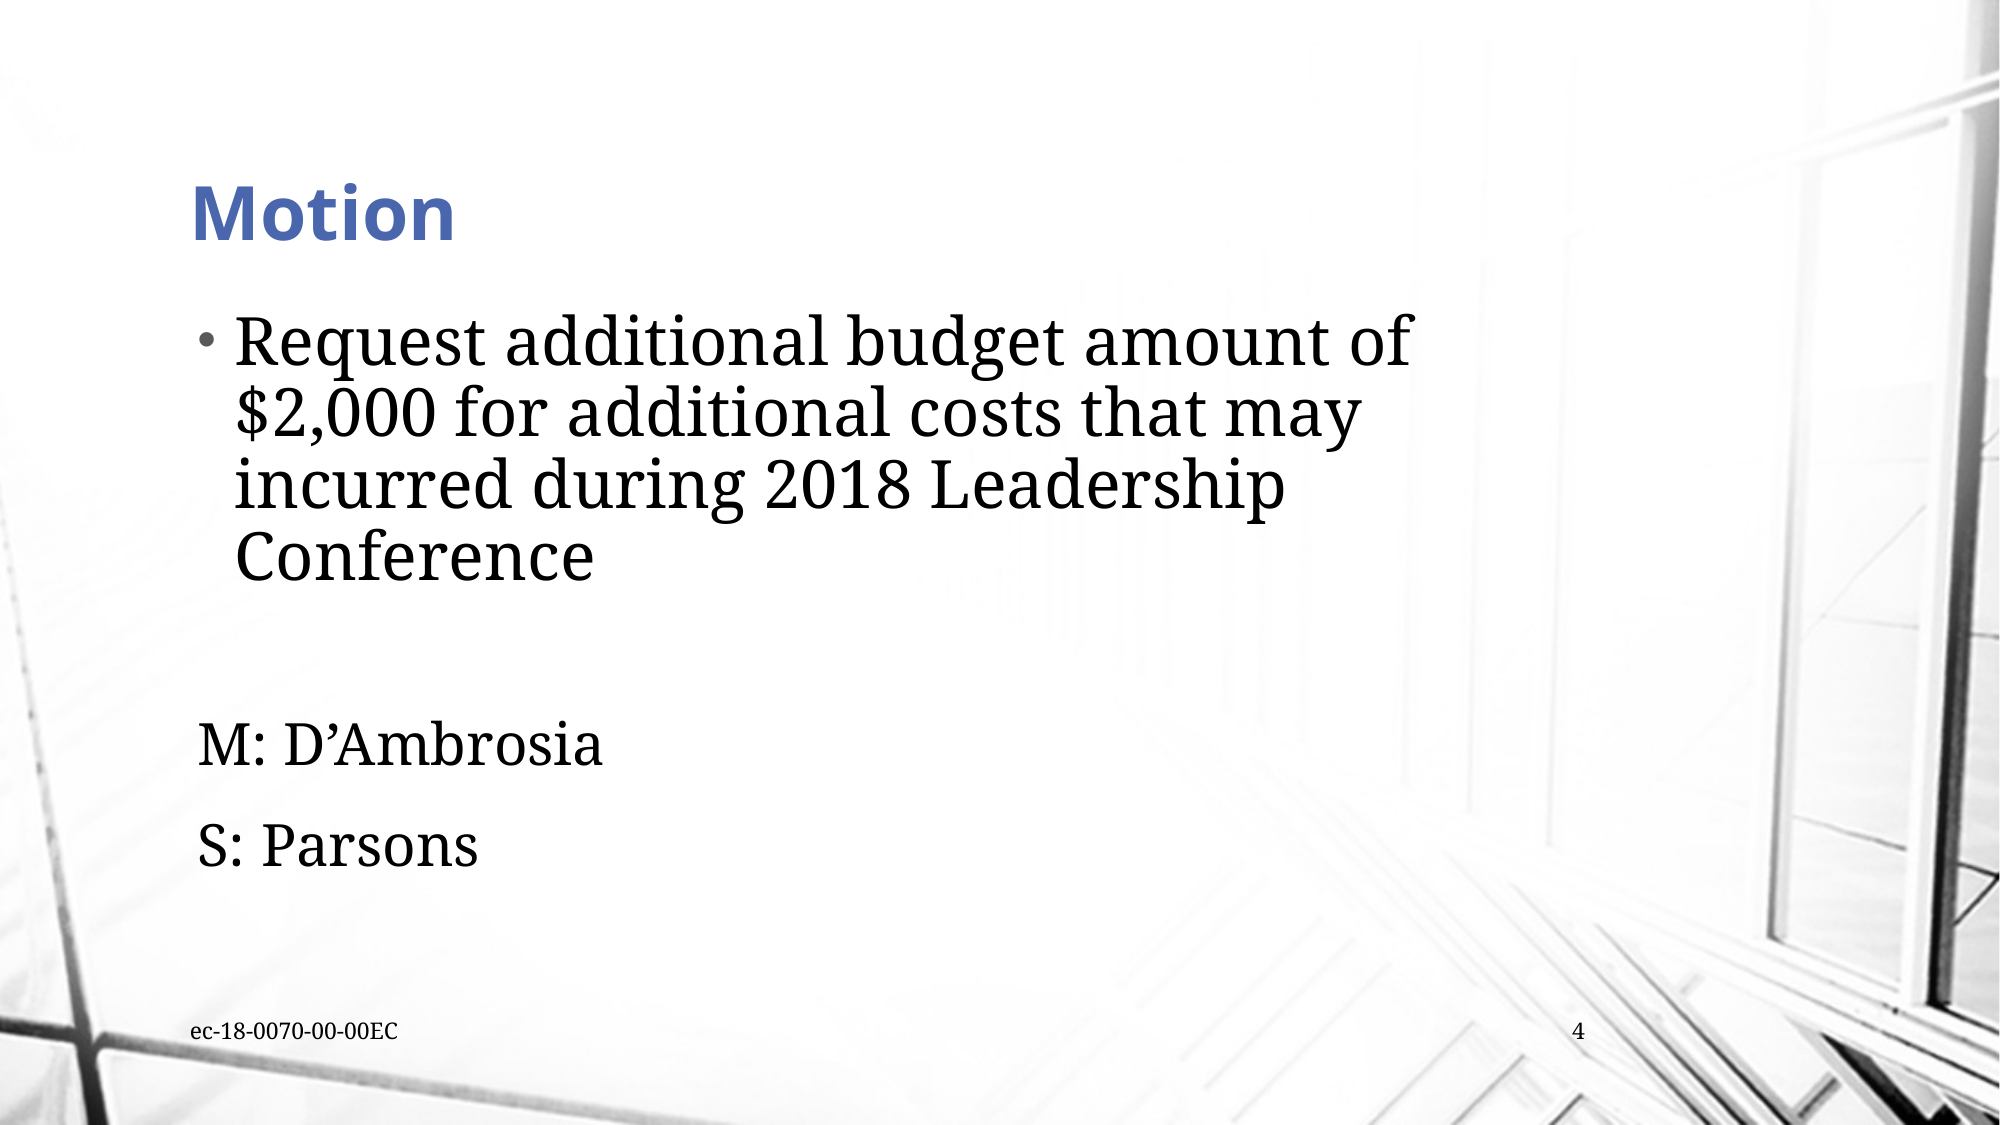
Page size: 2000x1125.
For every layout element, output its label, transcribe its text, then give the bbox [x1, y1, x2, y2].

title Motion [174, 87, 1600, 263]
list Request additional budget amount of $2,000 for additional costs that may incurred during 2018 Leadership Conference M: D’Ambrosia S: Parsons [174, 299, 1600, 988]
footer ec-18-0070-00-00EC [174, 1009, 1103, 1055]
slide_number 4 [1399, 1009, 1600, 1055]
picture [0, 0, 2000, 1125]
